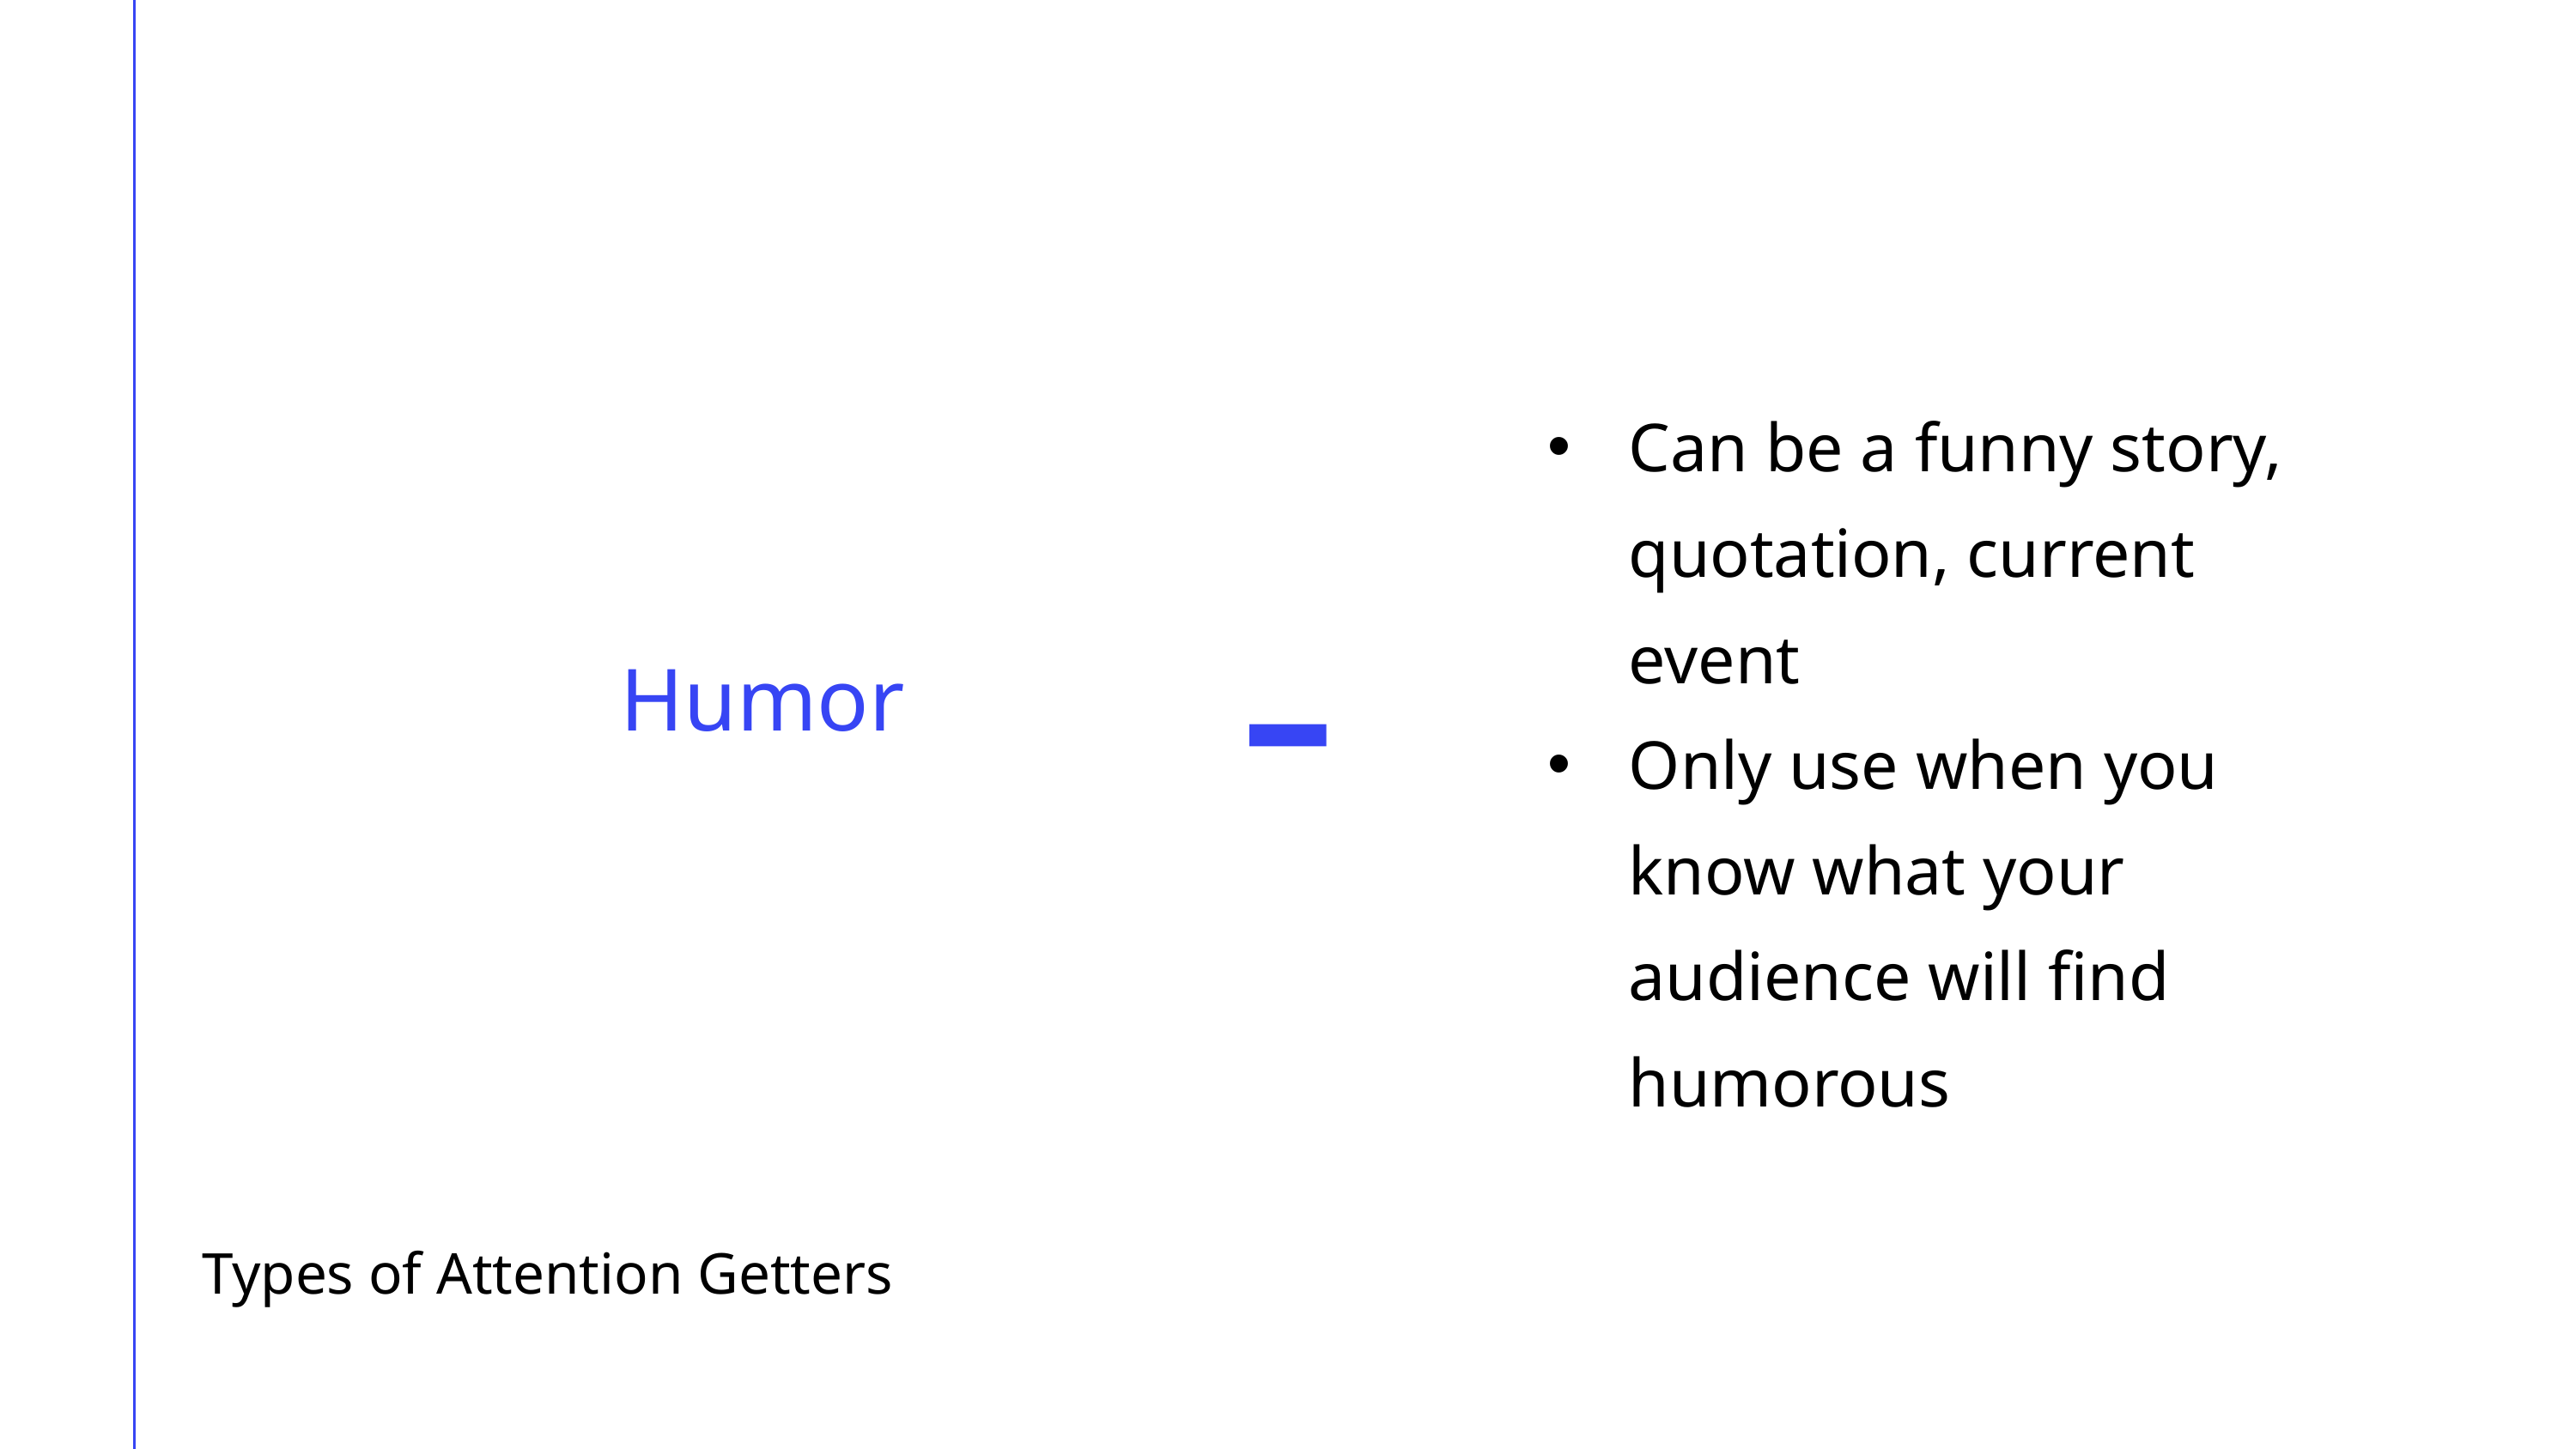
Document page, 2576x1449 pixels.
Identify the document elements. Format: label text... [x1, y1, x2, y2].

text_box [1249, 724, 1327, 747]
title Humor [407, 645, 1118, 887]
text_box Types of Attention Getters [202, 1227, 1578, 1306]
text_box Can be a funny story, quotation, current event Only use when you know what your audience will find humorous [1492, 379, 2316, 1120]
